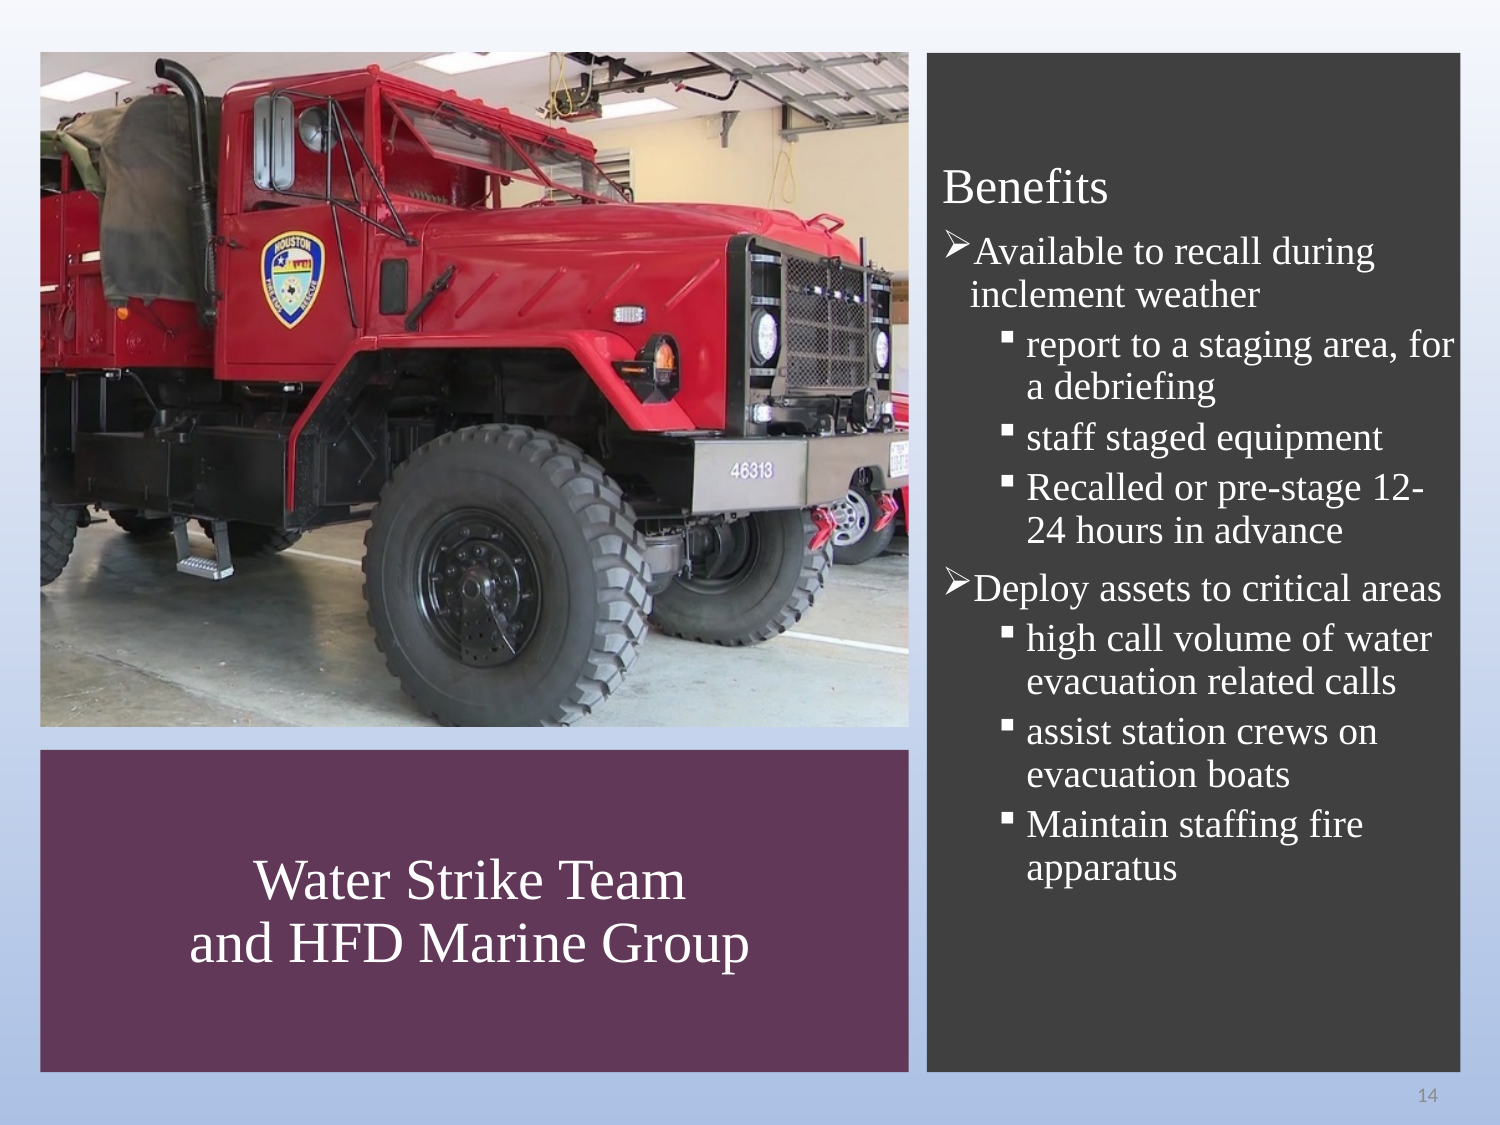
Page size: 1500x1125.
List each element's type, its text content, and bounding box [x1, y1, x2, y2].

text_box [926, 947, 1461, 1073]
text_box [39, 749, 910, 1073]
list Benefits Available to recall during inclement weather report to a staging area, for a debriefing staff staged equipment Recalled or pre-stage 12-24 hours in advance Deploy assets to critical areas high call volume of water evacuation related calls assist station crews on evacuation boats Maintain staffing fire apparatus [926, 103, 1479, 947]
title Water Strike Team and HFD Marine Group [64, 776, 876, 1049]
picture [40, 52, 909, 727]
text_box [926, 52, 1461, 103]
slide_number 14 [1333, 1072, 1454, 1117]
